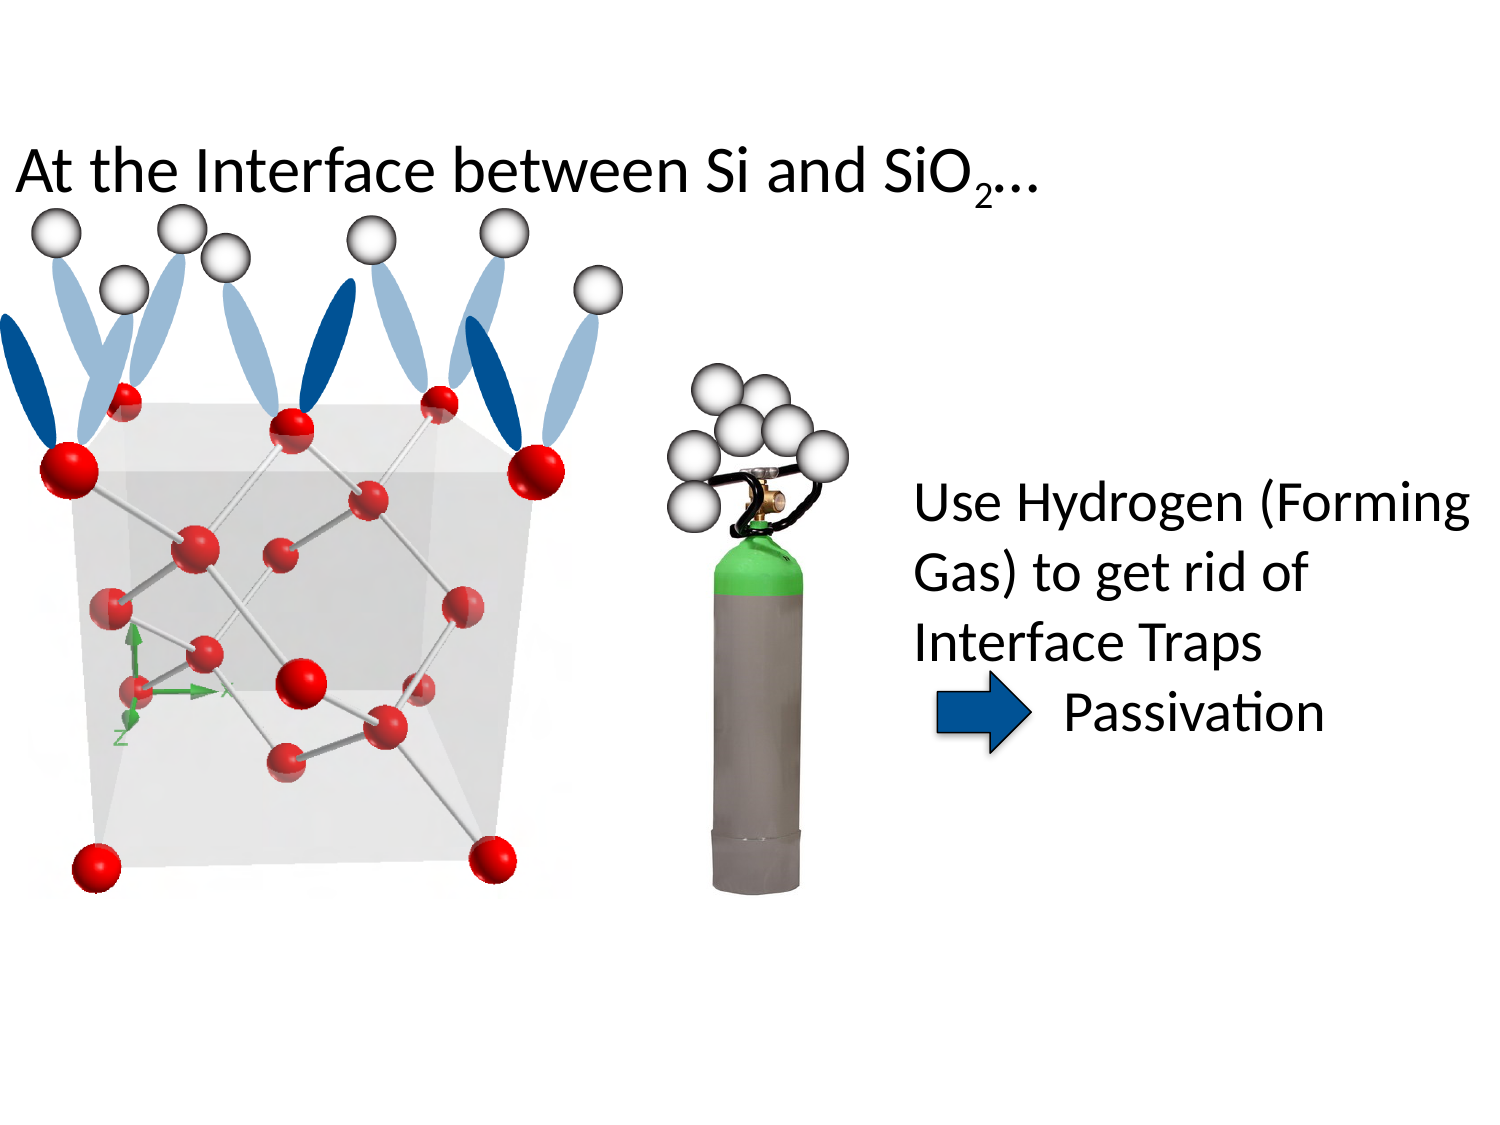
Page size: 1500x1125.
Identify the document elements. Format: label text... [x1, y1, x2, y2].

text_box [936, 670, 1032, 754]
text_box Use Hydrogen (Forming Gas) to get rid of Interface Traps Passivation [899, 456, 1500, 751]
picture [667, 362, 850, 900]
picture [0, 203, 624, 900]
list At the Interface between Si and SiO2… [0, 0, 1200, 219]
list [628, 219, 1499, 900]
